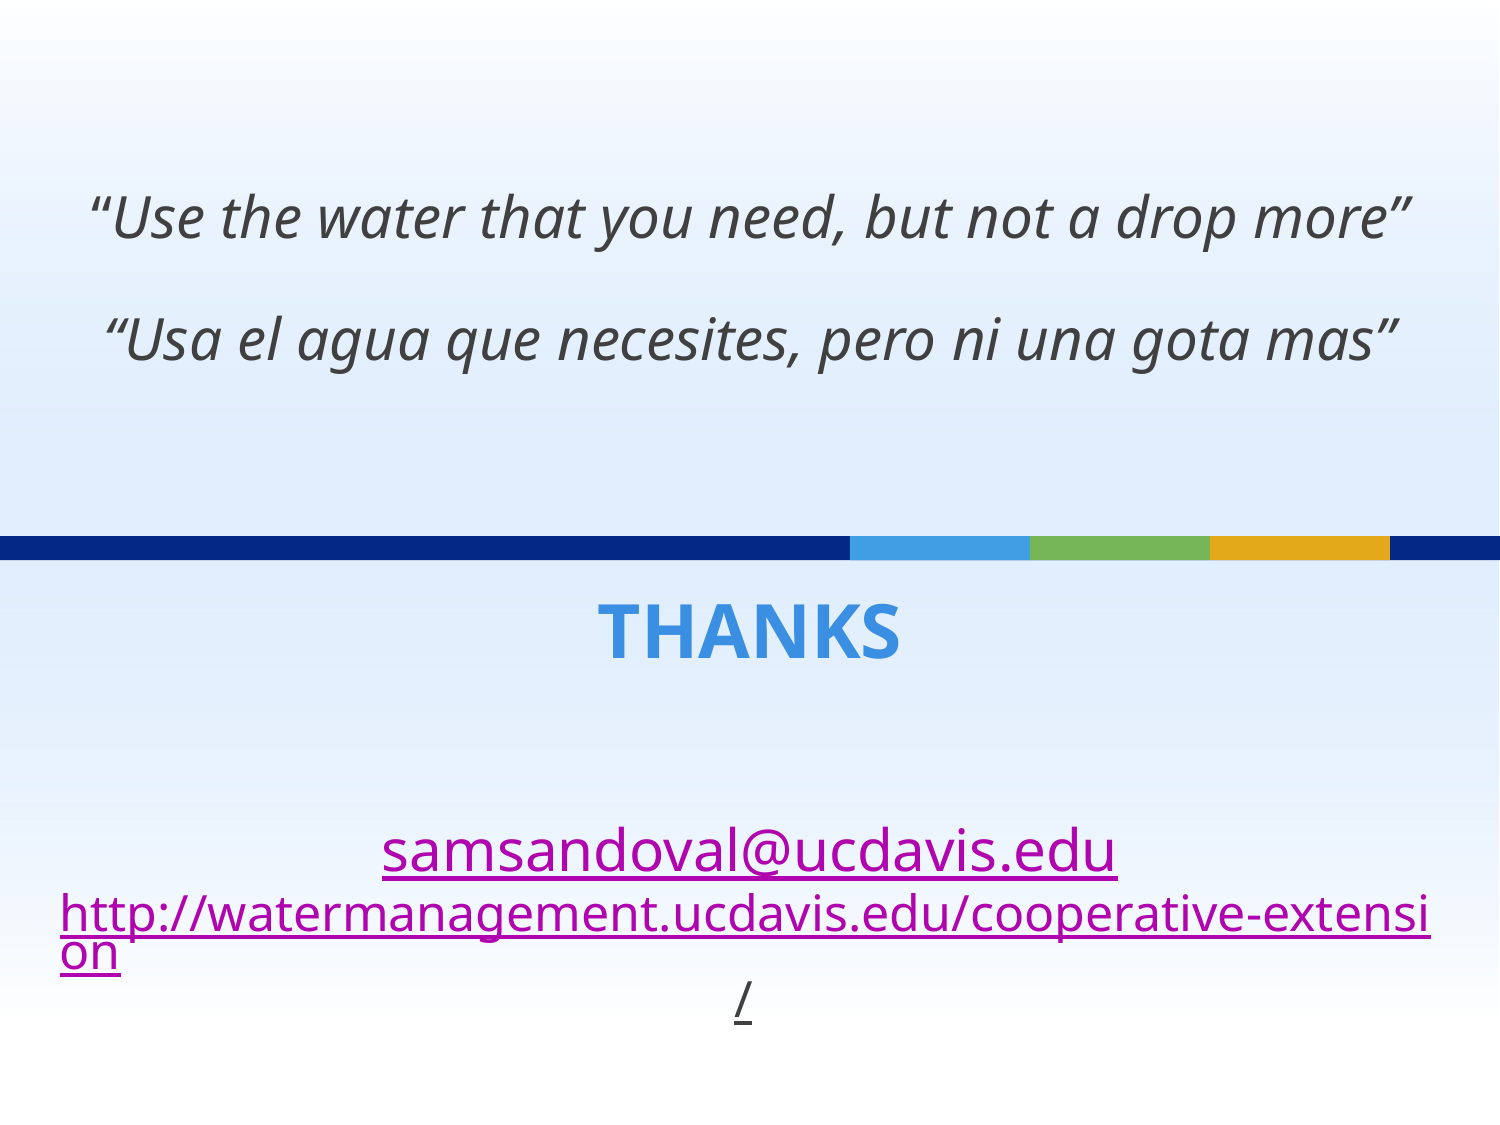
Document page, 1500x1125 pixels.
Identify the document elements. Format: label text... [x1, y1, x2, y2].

text_box samsandoval@ucdavis.edu http://watermanagement.ucdavis.edu/cooperative-extension/ [43, 818, 1457, 946]
text_box “Use the water that you need, but not a drop more” “Usa el agua que necesites, pero ni una gota mas” [43, 190, 1457, 441]
text_box Thanks [17, 563, 1483, 695]
